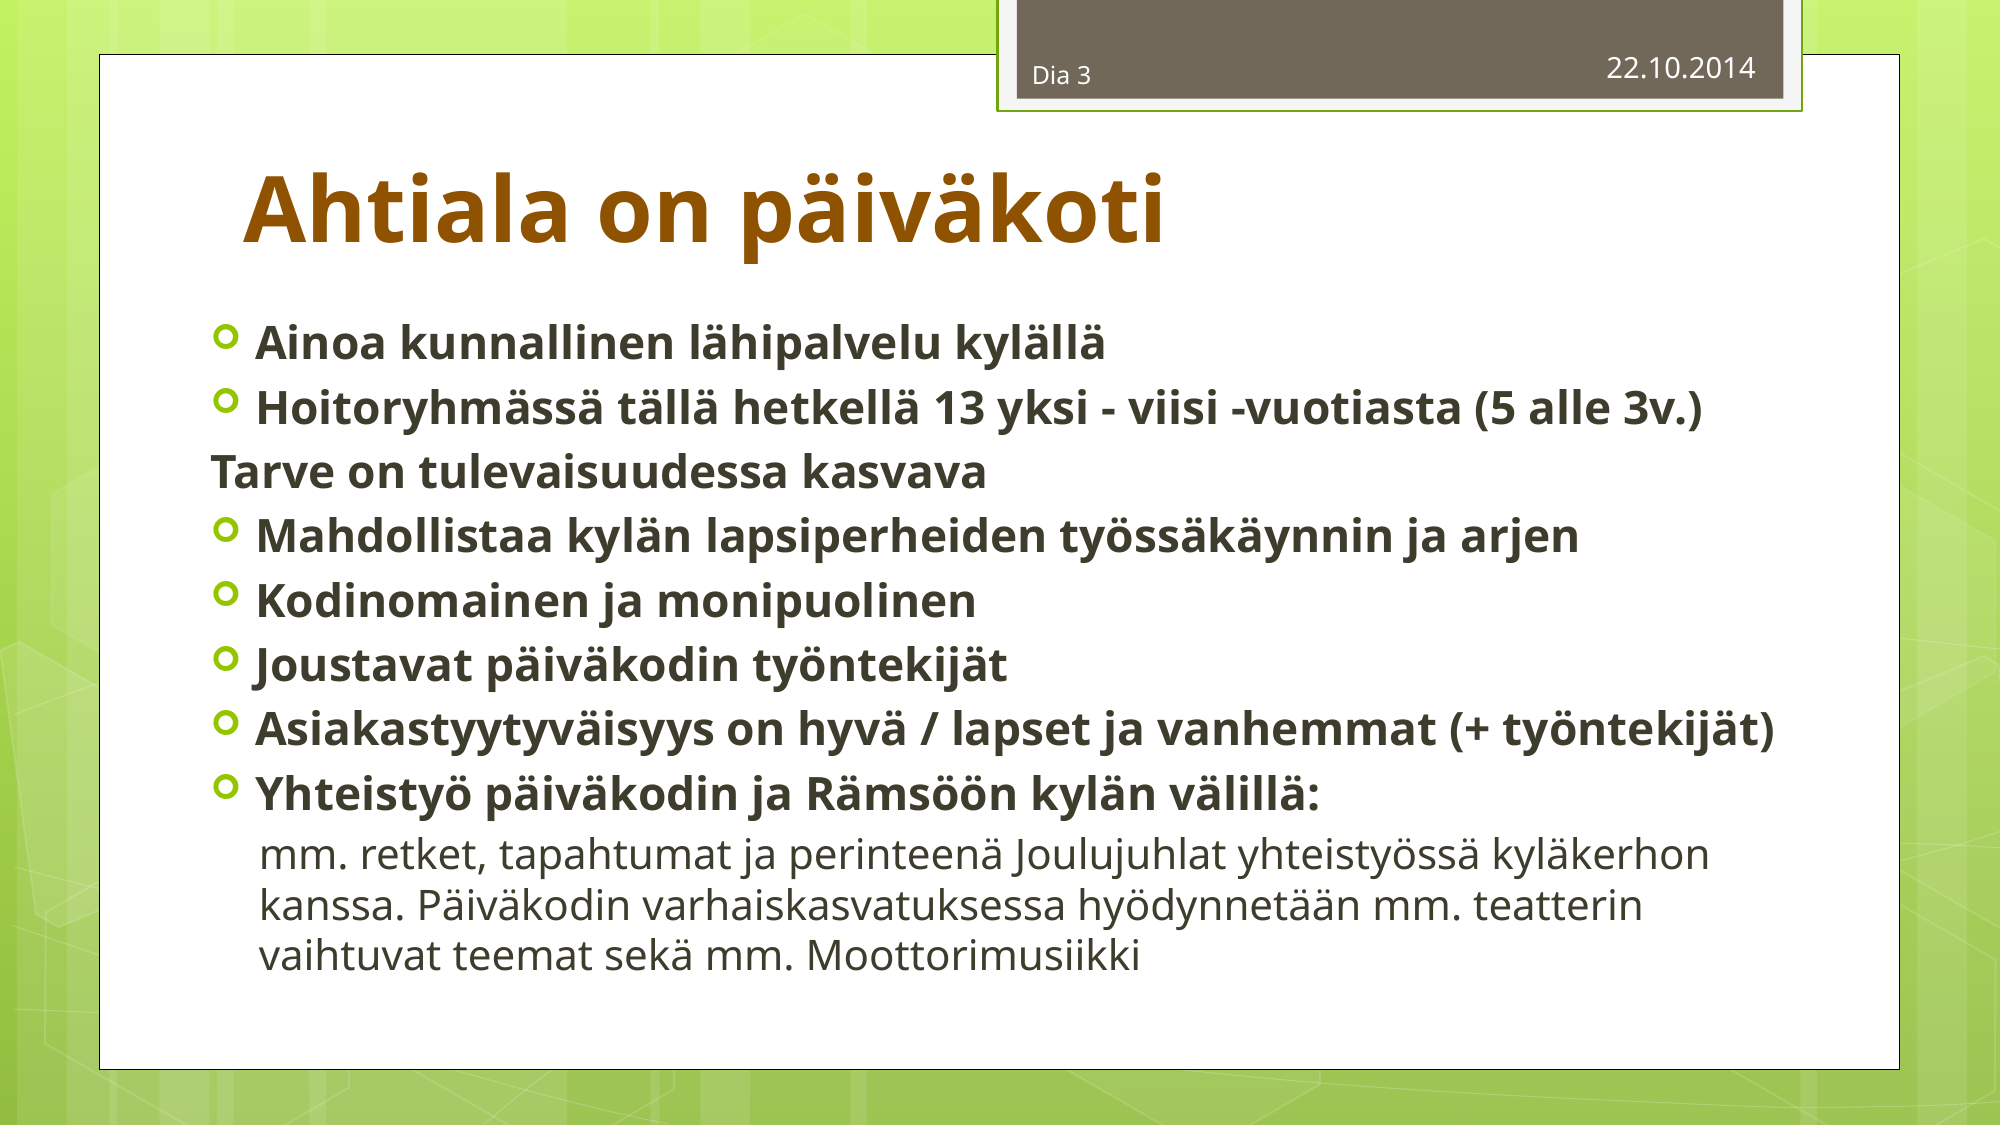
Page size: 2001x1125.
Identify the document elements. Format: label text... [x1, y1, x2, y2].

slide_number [1311, 36, 1779, 97]
list Ainoa kunnallinen lähipalvelu kylällä Hoitoryhmässä tällä hetkellä 13 yksi - viisi -vuotiasta (5 alle 3v.) Tarve on tulevaisuudessa kasvava Mahdollistaa kylän lapsiperheiden työssäkäynnin ja arjen Kodinomainen ja monipuolinen Joustavat päiväkodin työntekijät Asiakastyytyväisyys on hyvä / lapset ja vanhemmat (+ työntekijät) Yhteistyö päiväkodin ja Rämsöön kylän välillä: mm. retket, tapahtumat ja perinteenä Joulujuhlat yhteistyössä kyläkerhon kanssa. Päiväkodin varhaiskasvatuksessa hyödynnetään mm. teatterin vaihtuvat teemat sekä mm. Moottorimusiikki [184, 306, 1825, 1032]
title Ahtiala on päiväkoti [228, 146, 1765, 269]
slide_number Dia 3 [1016, 0, 1309, 97]
